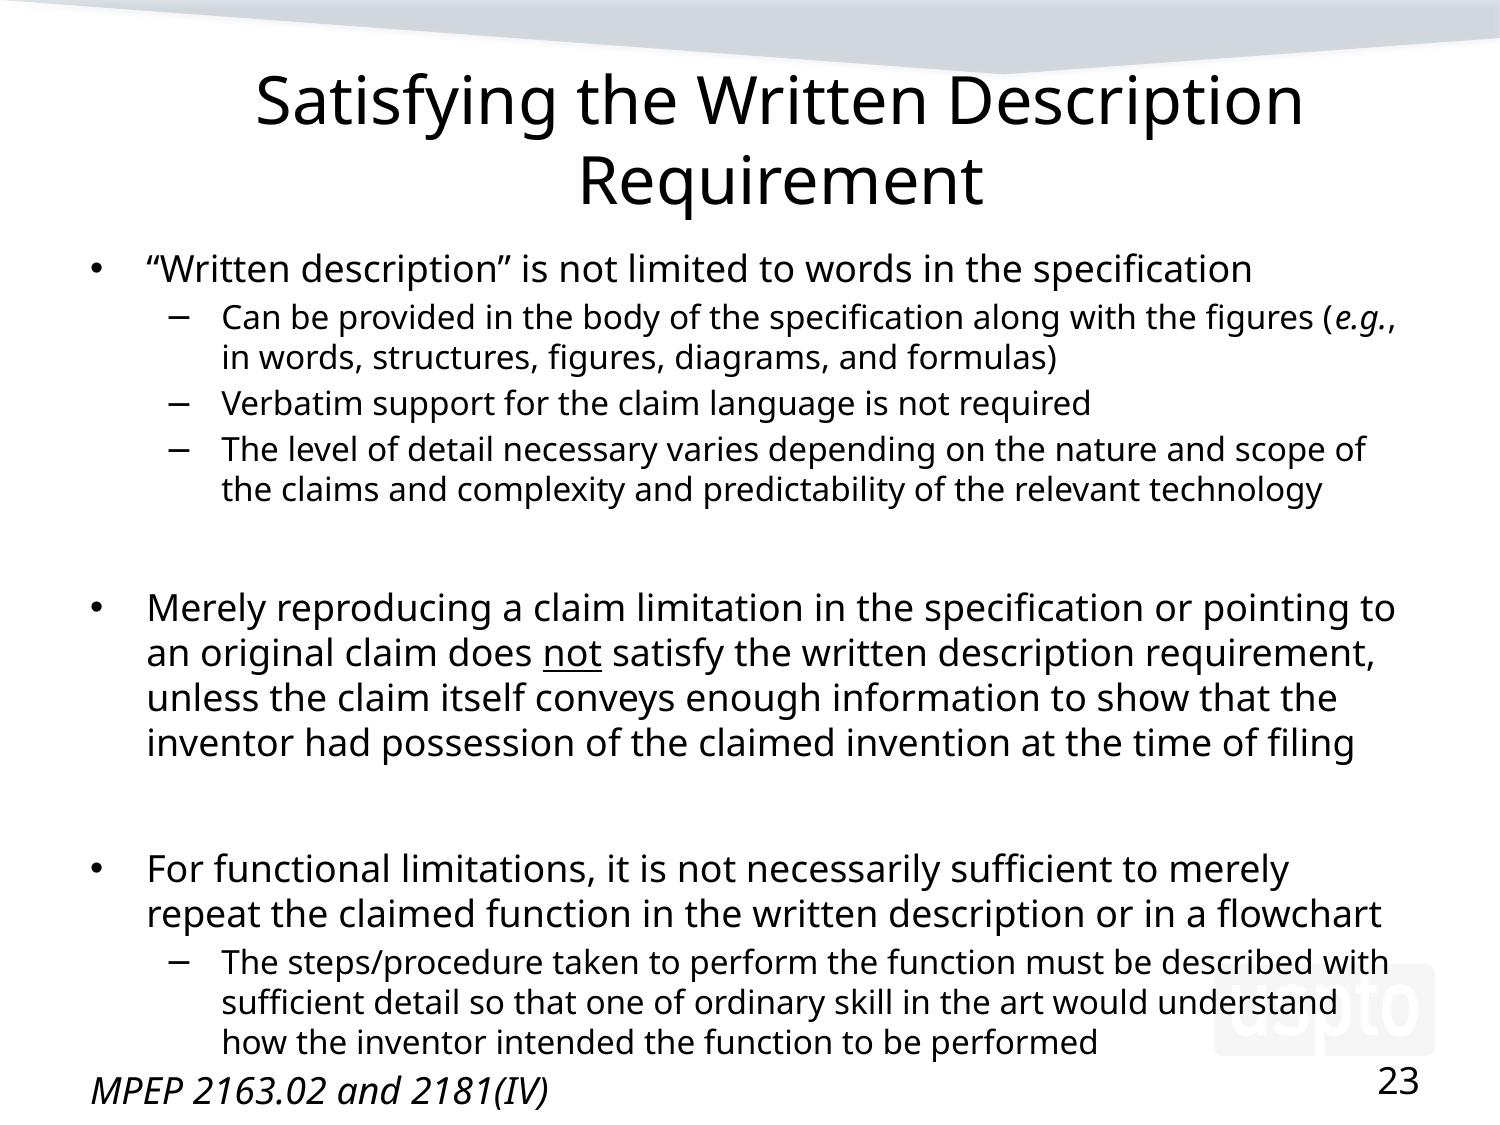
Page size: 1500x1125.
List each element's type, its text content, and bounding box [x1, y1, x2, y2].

list “Written description” is not limited to words in the specification Can be provided in the body of the specification along with the figures (e.g., in words, structures, figures, diagrams, and formulas) Verbatim support for the claim language is not required The level of detail necessary varies depending on the nature and scope of the claims and complexity and predictability of the relevant technology Merely reproducing a claim limitation in the specification or pointing to an original claim does not satisfy the written description requirement, unless the claim itself conveys enough information to show that the inventor had possession of the claimed invention at the time of filing For functional limitations, it is not necessarily sufficient to merely repeat the claimed function in the written description or in a flowchart The steps/procedure taken to perform the function must be described with sufficient detail so that one of ordinary skill in the art would understand how the inventor intended the function to be performed MPEP 2163.02 and 2181(IV) [75, 237, 1425, 1075]
text_box 23 [1362, 1050, 1488, 1088]
title Satisfying the Written Description Requirement [75, 75, 1488, 200]
